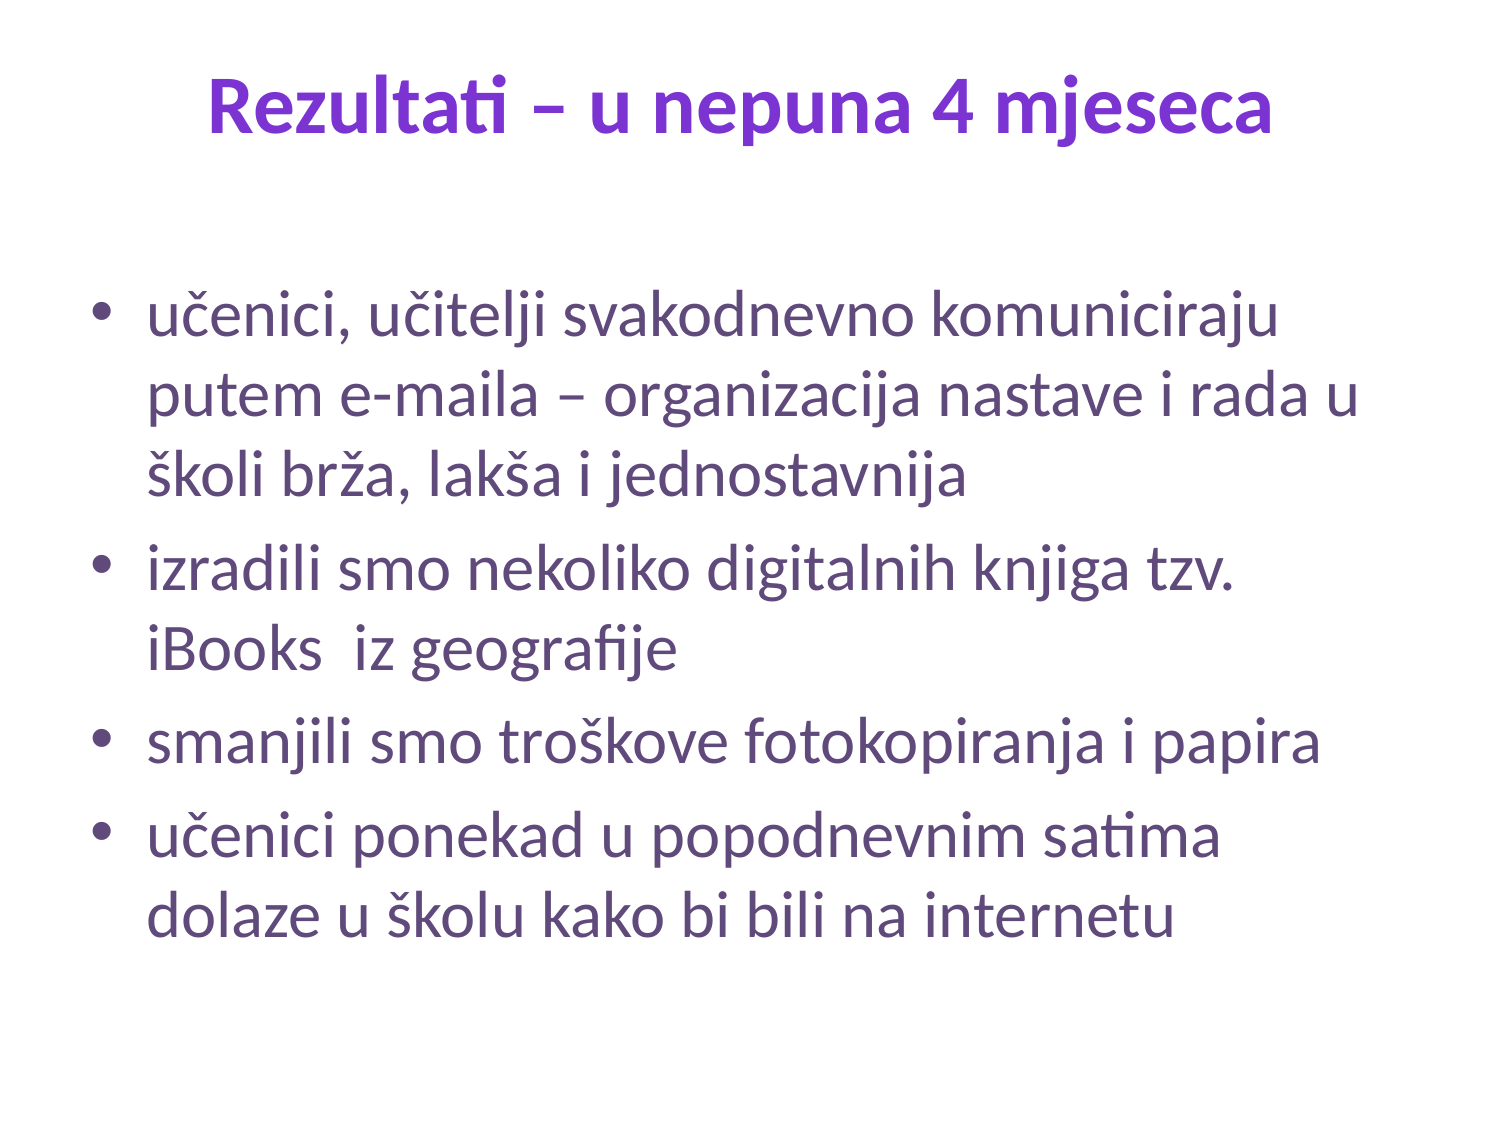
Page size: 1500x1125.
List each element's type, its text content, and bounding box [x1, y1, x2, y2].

text_box Rezultati – u nepuna 4 mjeseca [29, 42, 1473, 158]
list učenici, učitelji svakodnevno komuniciraju putem e-maila – organizacija nastave i rada u školi brža, lakša i jednostavnija izradili smo nekoliko digitalnih knjiga tzv. iBooks iz geografije smanjili smo troškove fotokopiranja i papira učenici ponekad u popodnevnim satima dolaze u školu kako bi bili na internetu [75, 262, 1425, 1005]
